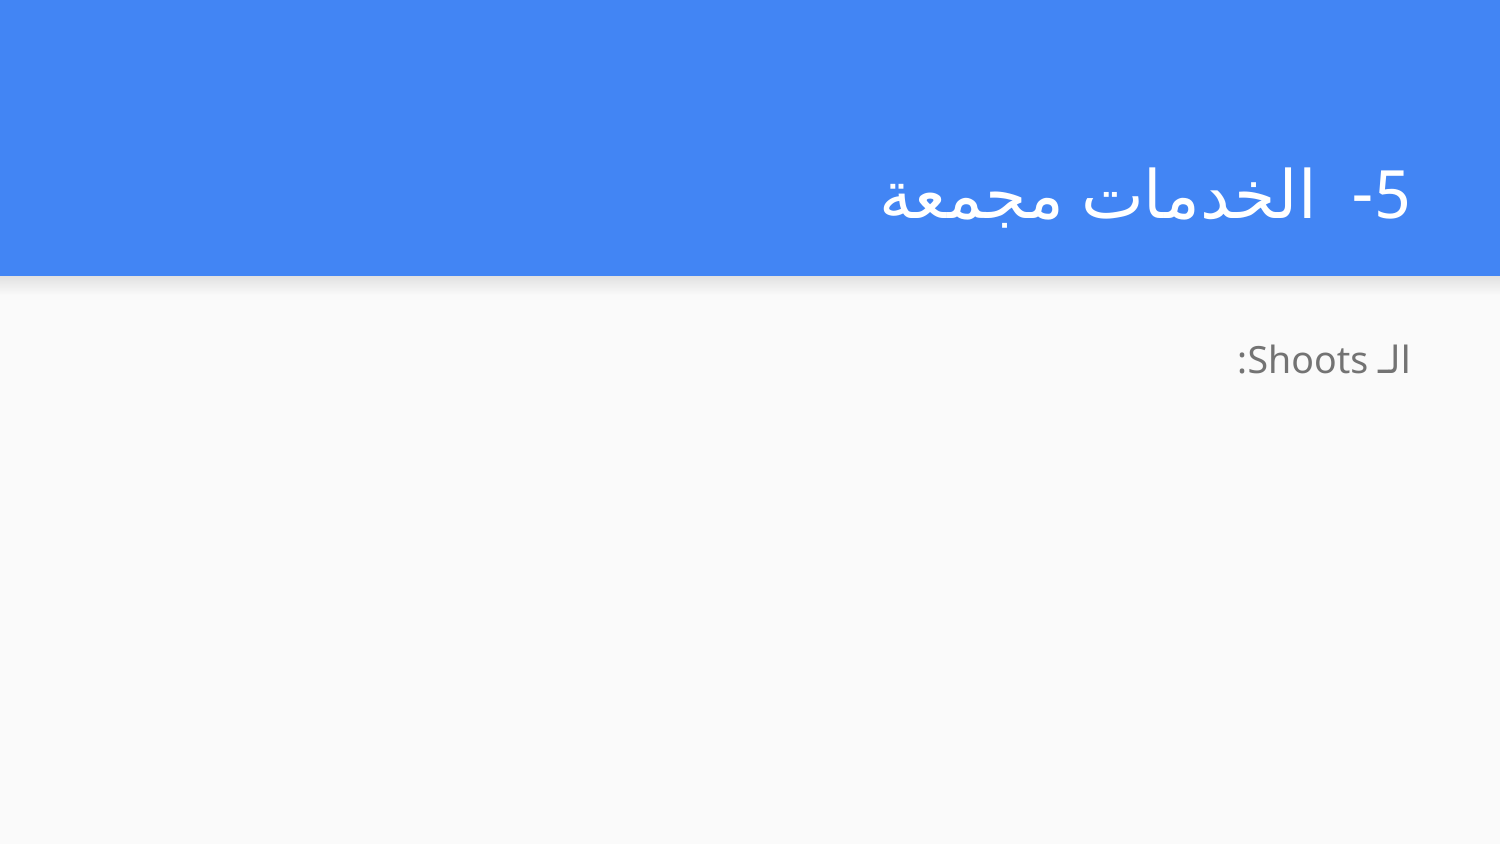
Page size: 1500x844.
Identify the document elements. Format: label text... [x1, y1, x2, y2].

title 5- الخدمات مجمعة [77, 121, 1427, 248]
list الـ Shoots: [77, 314, 1427, 760]
